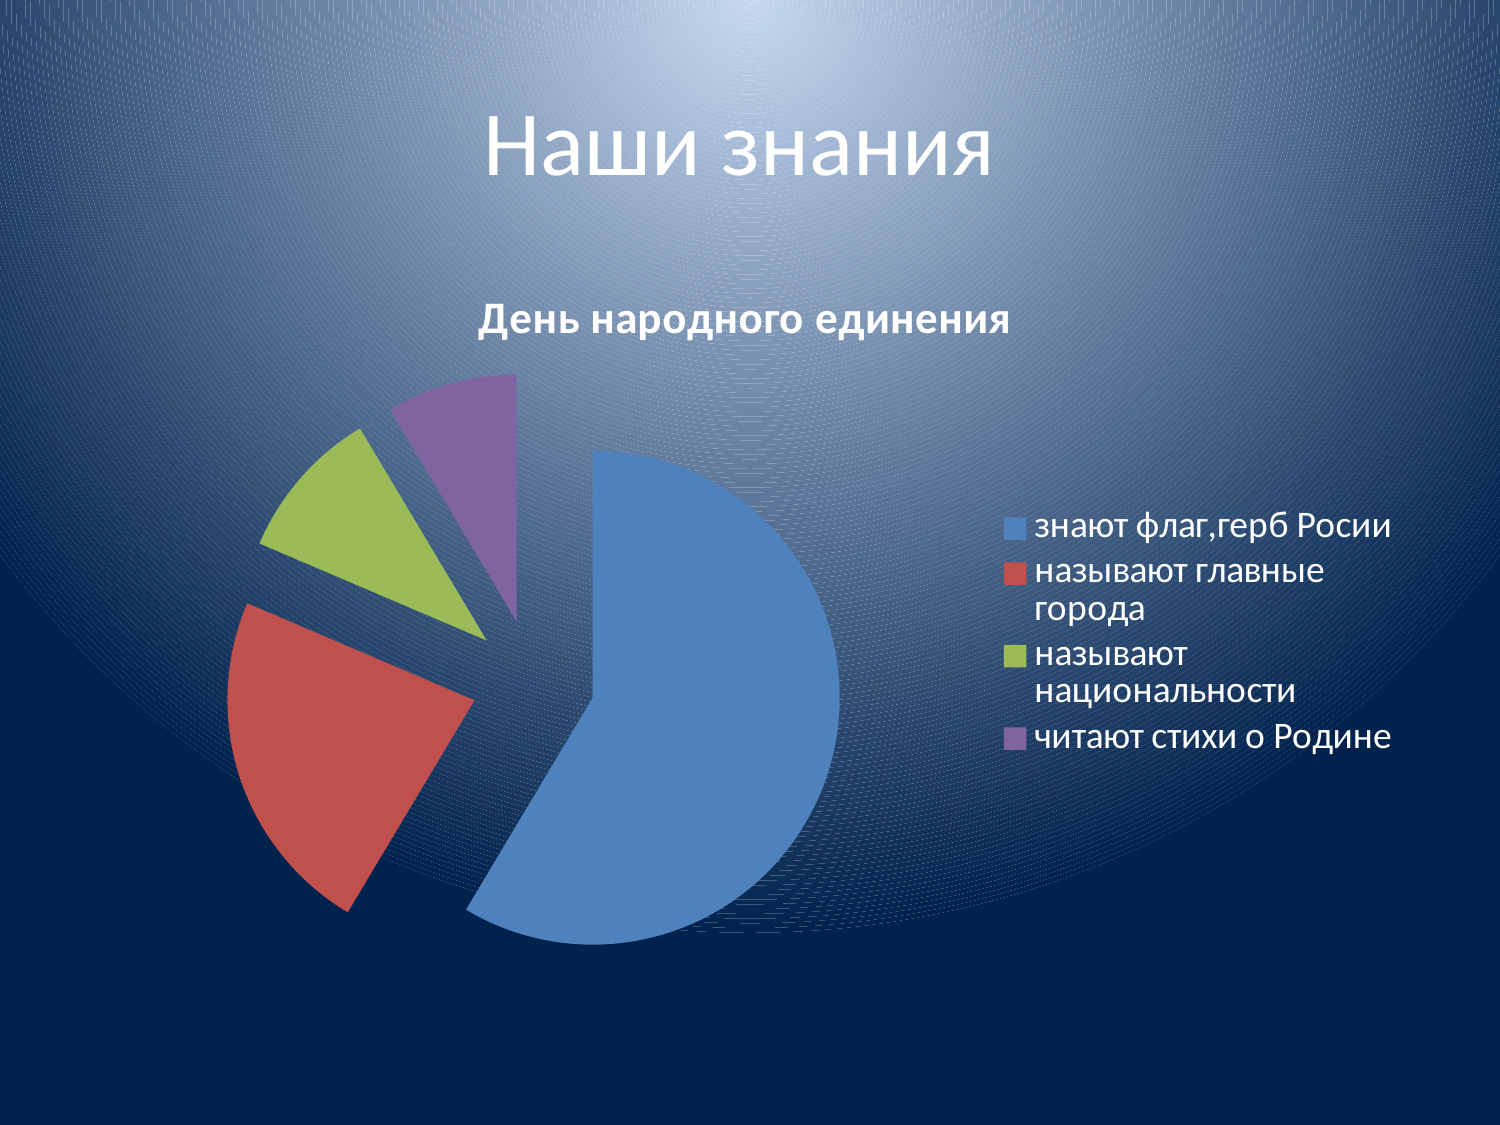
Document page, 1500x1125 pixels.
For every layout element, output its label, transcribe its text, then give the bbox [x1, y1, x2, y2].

title Наши знания [75, 45, 1425, 233]
chart [74, 262, 1426, 1006]
